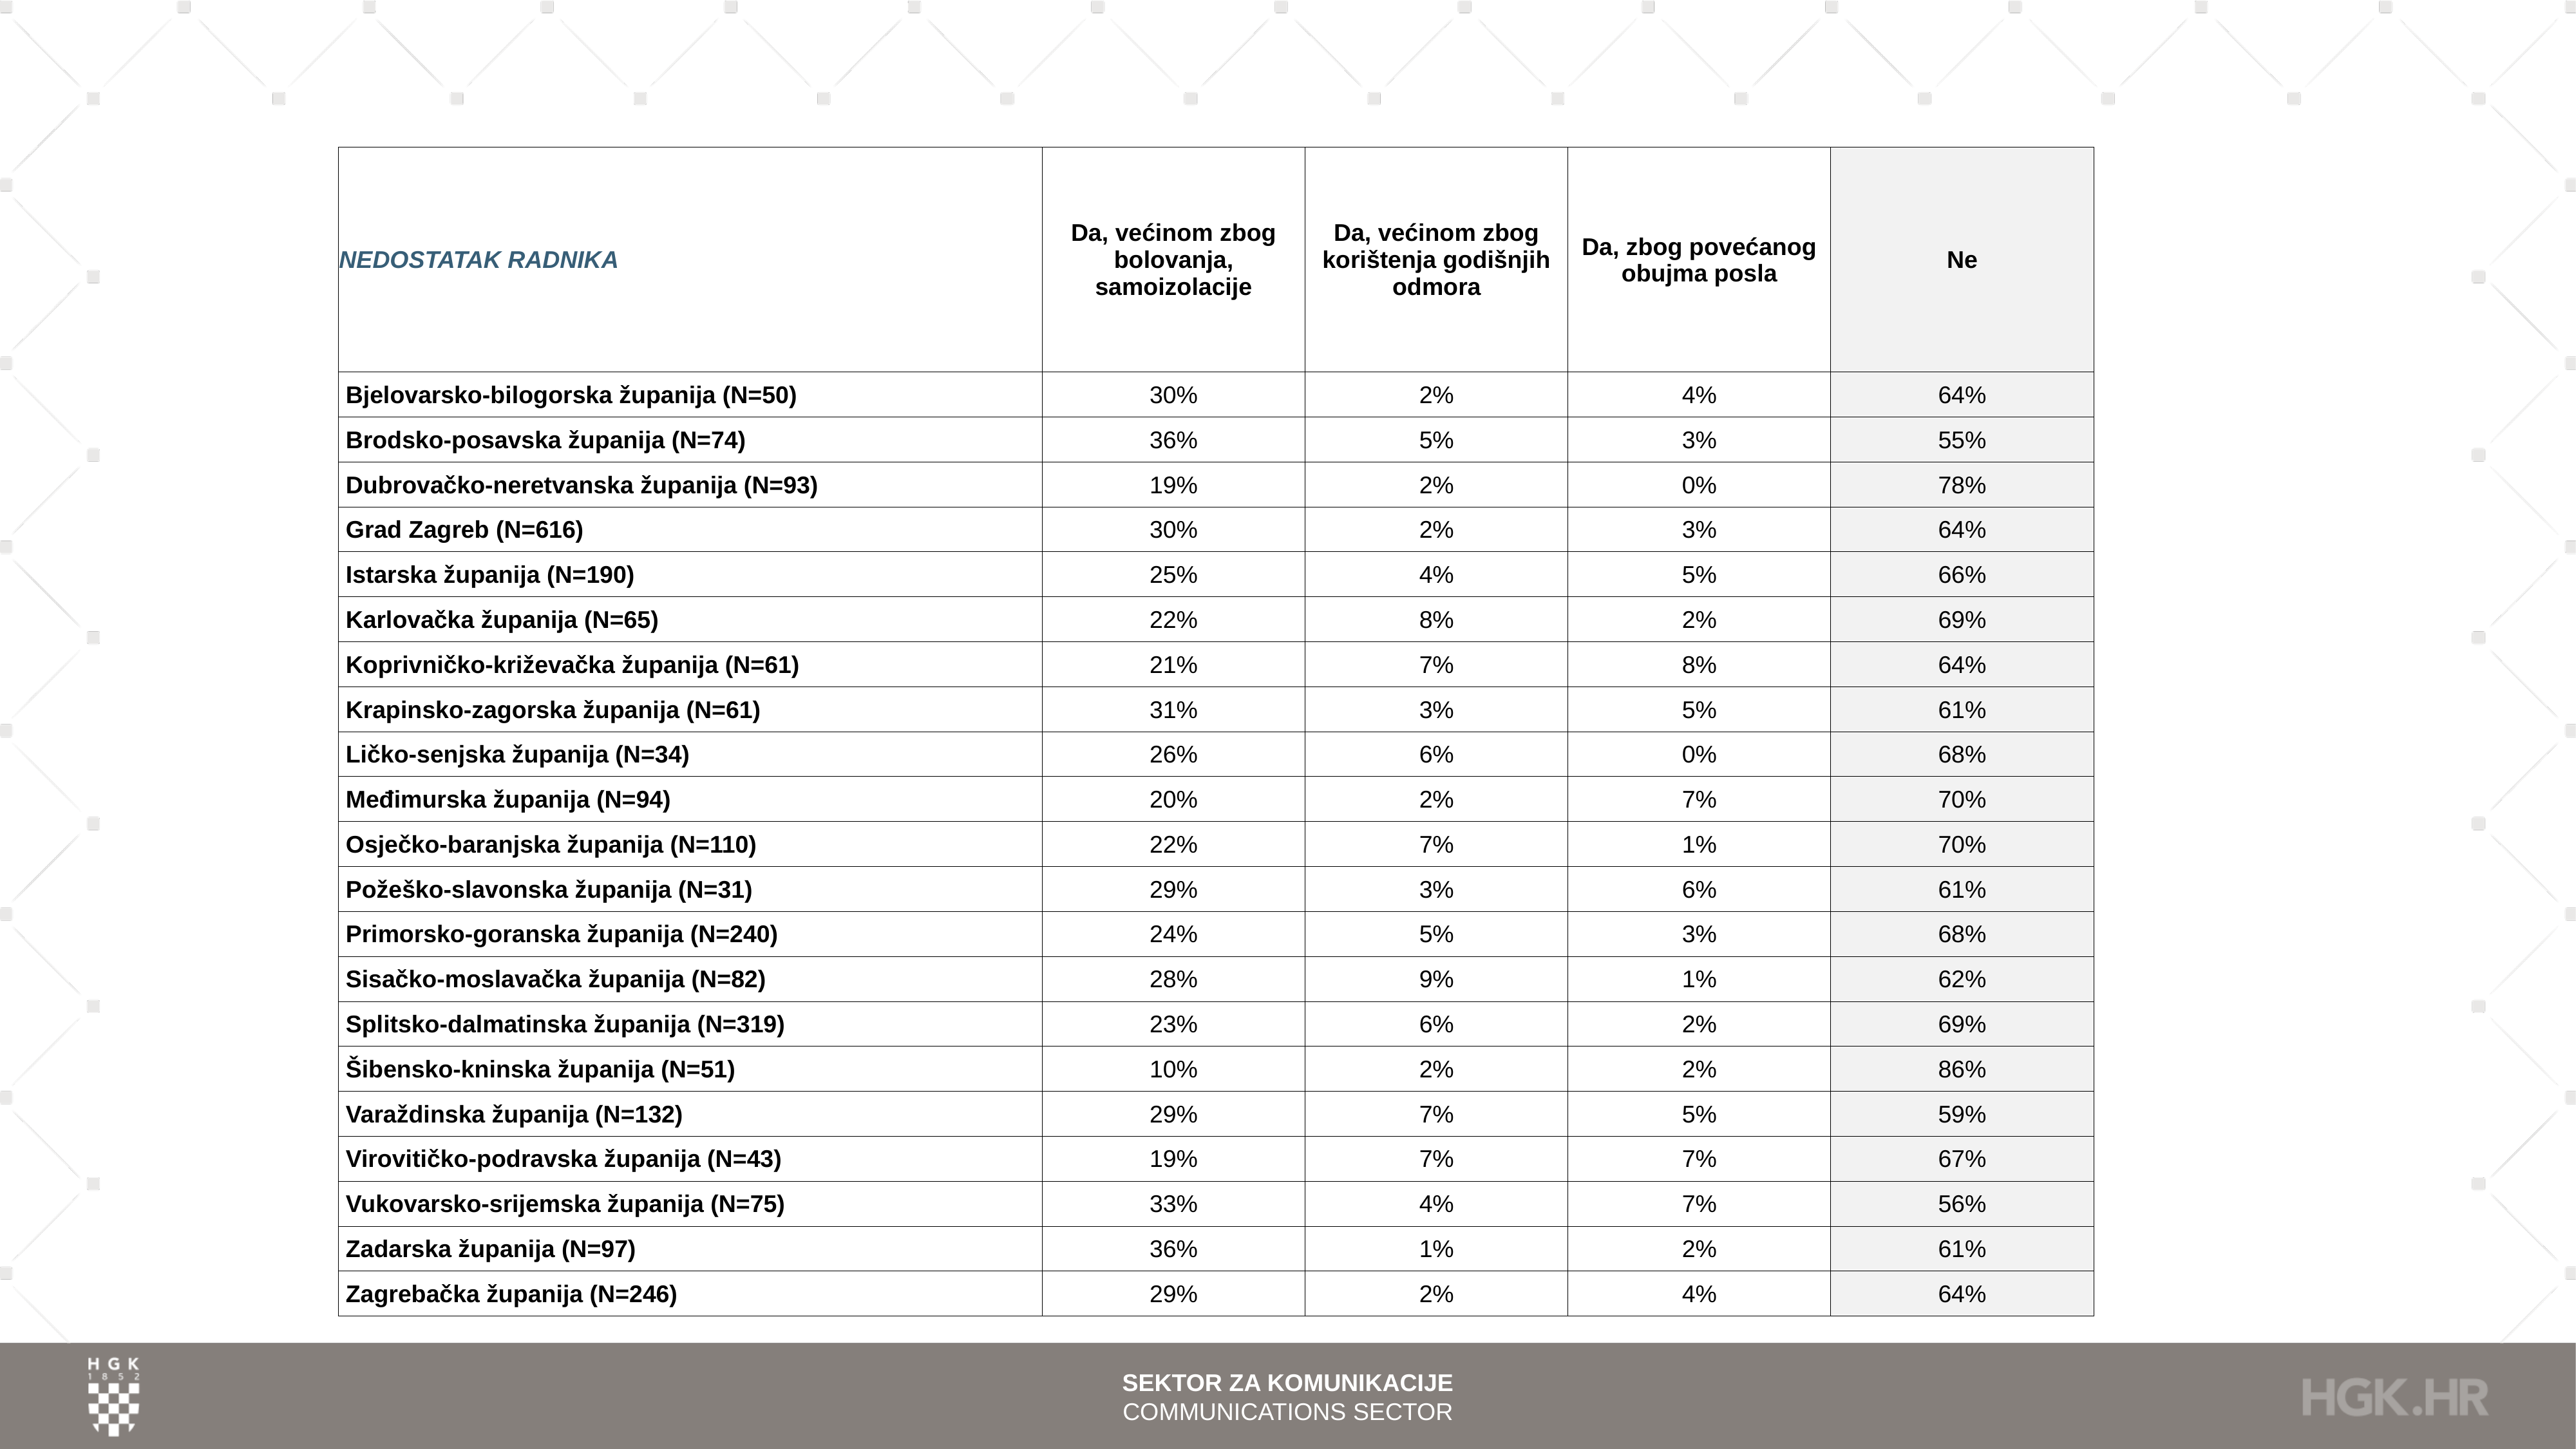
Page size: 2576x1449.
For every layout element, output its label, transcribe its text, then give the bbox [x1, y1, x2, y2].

table_cell 2% [1305, 462, 1567, 507]
table_cell 31% [1043, 687, 1305, 732]
table_cell 64% [1831, 642, 2094, 687]
table_cell 6% [1305, 1002, 1567, 1046]
table_header NEDOSTATAK RADNIKA [339, 147, 1042, 372]
table_cell Varaždinska županija (N=132) [339, 1092, 1042, 1136]
table_cell 2% [1568, 597, 1830, 641]
table_cell 29% [1043, 1271, 1305, 1316]
table_cell 1% [1568, 957, 1830, 1001]
table_cell 7% [1305, 822, 1567, 866]
table_cell Splitsko-dalmatinska županija (N=319) [339, 1002, 1042, 1046]
table_cell 4% [1568, 1271, 1830, 1316]
table_cell 61% [1831, 687, 2094, 732]
table_cell 69% [1831, 597, 2094, 641]
table_cell 36% [1043, 1227, 1305, 1271]
table_cell 64% [1831, 372, 2094, 417]
table_header Da, većinom zbog bolovanja, samoizolacije [1043, 147, 1305, 372]
table_header Ne [1831, 147, 2094, 372]
table_cell 30% [1043, 372, 1305, 417]
table_cell 29% [1043, 1092, 1305, 1136]
table_cell 19% [1043, 462, 1305, 507]
table_cell 1% [1305, 1227, 1567, 1271]
table_cell 61% [1831, 867, 2094, 911]
table_cell Karlovačka županija (N=65) [339, 597, 1042, 641]
table_cell 29% [1043, 867, 1305, 911]
table_cell Brodsko-posavska županija (N=74) [339, 417, 1042, 462]
table_cell Primorsko-goranska županija (N=240) [339, 912, 1042, 956]
table_cell 30% [1043, 507, 1305, 551]
table_cell Sisačko-moslavačka županija (N=82) [339, 957, 1042, 1001]
table_cell 69% [1831, 1002, 2094, 1046]
table_cell 55% [1831, 417, 2094, 462]
table_cell 7% [1305, 1137, 1567, 1181]
table_header Da, većinom zbog korištenja godišnjih odmora [1305, 147, 1567, 372]
table_cell 2% [1305, 372, 1567, 417]
table_cell Istarska županija (N=190) [339, 552, 1042, 596]
table_cell 0% [1568, 732, 1830, 776]
table_cell 3% [1568, 912, 1830, 956]
table_cell 4% [1568, 372, 1830, 417]
table_cell 2% [1305, 777, 1567, 821]
table_cell 36% [1043, 417, 1305, 462]
table_cell 25% [1043, 552, 1305, 596]
table_cell 23% [1043, 1002, 1305, 1046]
table_cell Grad Zagreb (N=616) [339, 507, 1042, 551]
table_cell 68% [1831, 732, 2094, 776]
table_cell 67% [1831, 1137, 2094, 1181]
table_cell 33% [1043, 1182, 1305, 1226]
table_cell Virovitičko-podravska županija (N=43) [339, 1137, 1042, 1181]
table_cell 86% [1831, 1046, 2094, 1091]
table_cell 5% [1305, 417, 1567, 462]
table_cell 10% [1043, 1046, 1305, 1091]
table_cell 3% [1568, 417, 1830, 462]
table_cell 7% [1568, 1182, 1830, 1226]
table_cell 9% [1305, 957, 1567, 1001]
table_cell 3% [1305, 687, 1567, 732]
table_cell 22% [1043, 597, 1305, 641]
table_cell 7% [1568, 777, 1830, 821]
table_cell 3% [1305, 867, 1567, 911]
table_cell 8% [1305, 597, 1567, 641]
table_cell 66% [1831, 552, 2094, 596]
table_cell Osječko-baranjska županija (N=110) [339, 822, 1042, 866]
table_cell 2% [1305, 1046, 1567, 1091]
table_cell Krapinsko-zagorska županija (N=61) [339, 687, 1042, 732]
table_cell 62% [1831, 957, 2094, 1001]
table_cell 5% [1568, 552, 1830, 596]
table_cell 2% [1305, 507, 1567, 551]
table_cell Bjelovarsko-bilogorska županija (N=50) [339, 372, 1042, 417]
table_cell 4% [1305, 552, 1567, 596]
table_cell 8% [1568, 642, 1830, 687]
table_cell Međimurska županija (N=94) [339, 777, 1042, 821]
table_cell Koprivničko-križevačka županija (N=61) [339, 642, 1042, 687]
table_cell 6% [1568, 867, 1830, 911]
table_cell 24% [1043, 912, 1305, 956]
table_cell Dubrovačko-neretvanska županija (N=93) [339, 462, 1042, 507]
table_cell 19% [1043, 1137, 1305, 1181]
table_cell 21% [1043, 642, 1305, 687]
table_cell 20% [1043, 777, 1305, 821]
table_cell 2% [1305, 1271, 1567, 1316]
table_cell 64% [1831, 1271, 2094, 1316]
table_cell 22% [1043, 822, 1305, 866]
table_cell 6% [1305, 732, 1567, 776]
table_cell 56% [1831, 1182, 2094, 1226]
table_cell 7% [1305, 1092, 1567, 1136]
table_cell 0% [1568, 462, 1830, 507]
table_cell 64% [1831, 507, 2094, 551]
table_cell Ličko-senjska županija (N=34) [339, 732, 1042, 776]
table_cell 61% [1831, 1227, 2094, 1271]
table_cell 5% [1568, 687, 1830, 732]
table_cell 70% [1831, 777, 2094, 821]
table_cell 68% [1831, 912, 2094, 956]
table_cell Vukovarsko-srijemska županija (N=75) [339, 1182, 1042, 1226]
table_cell Požeško-slavonska županija (N=31) [339, 867, 1042, 911]
table_cell Zagrebačka županija (N=246) [339, 1271, 1042, 1316]
table_cell 2% [1568, 1046, 1830, 1091]
table_cell Šibensko-kninska županija (N=51) [339, 1046, 1042, 1091]
table_cell 26% [1043, 732, 1305, 776]
table_cell 78% [1831, 462, 2094, 507]
table_cell 2% [1568, 1002, 1830, 1046]
table_cell 5% [1568, 1092, 1830, 1136]
table_cell 3% [1568, 507, 1830, 551]
table_cell 7% [1305, 642, 1567, 687]
table_cell 28% [1043, 957, 1305, 1001]
table_header Da, zbog povećanog obujma posla [1568, 147, 1830, 372]
table_cell 1% [1568, 822, 1830, 866]
table_cell Zadarska županija (N=97) [339, 1227, 1042, 1271]
table_cell 4% [1305, 1182, 1567, 1226]
table_cell 7% [1568, 1137, 1830, 1181]
table_cell 2% [1568, 1227, 1830, 1271]
table_cell 5% [1305, 912, 1567, 956]
table_cell 59% [1831, 1092, 2094, 1136]
table_cell 70% [1831, 822, 2094, 866]
